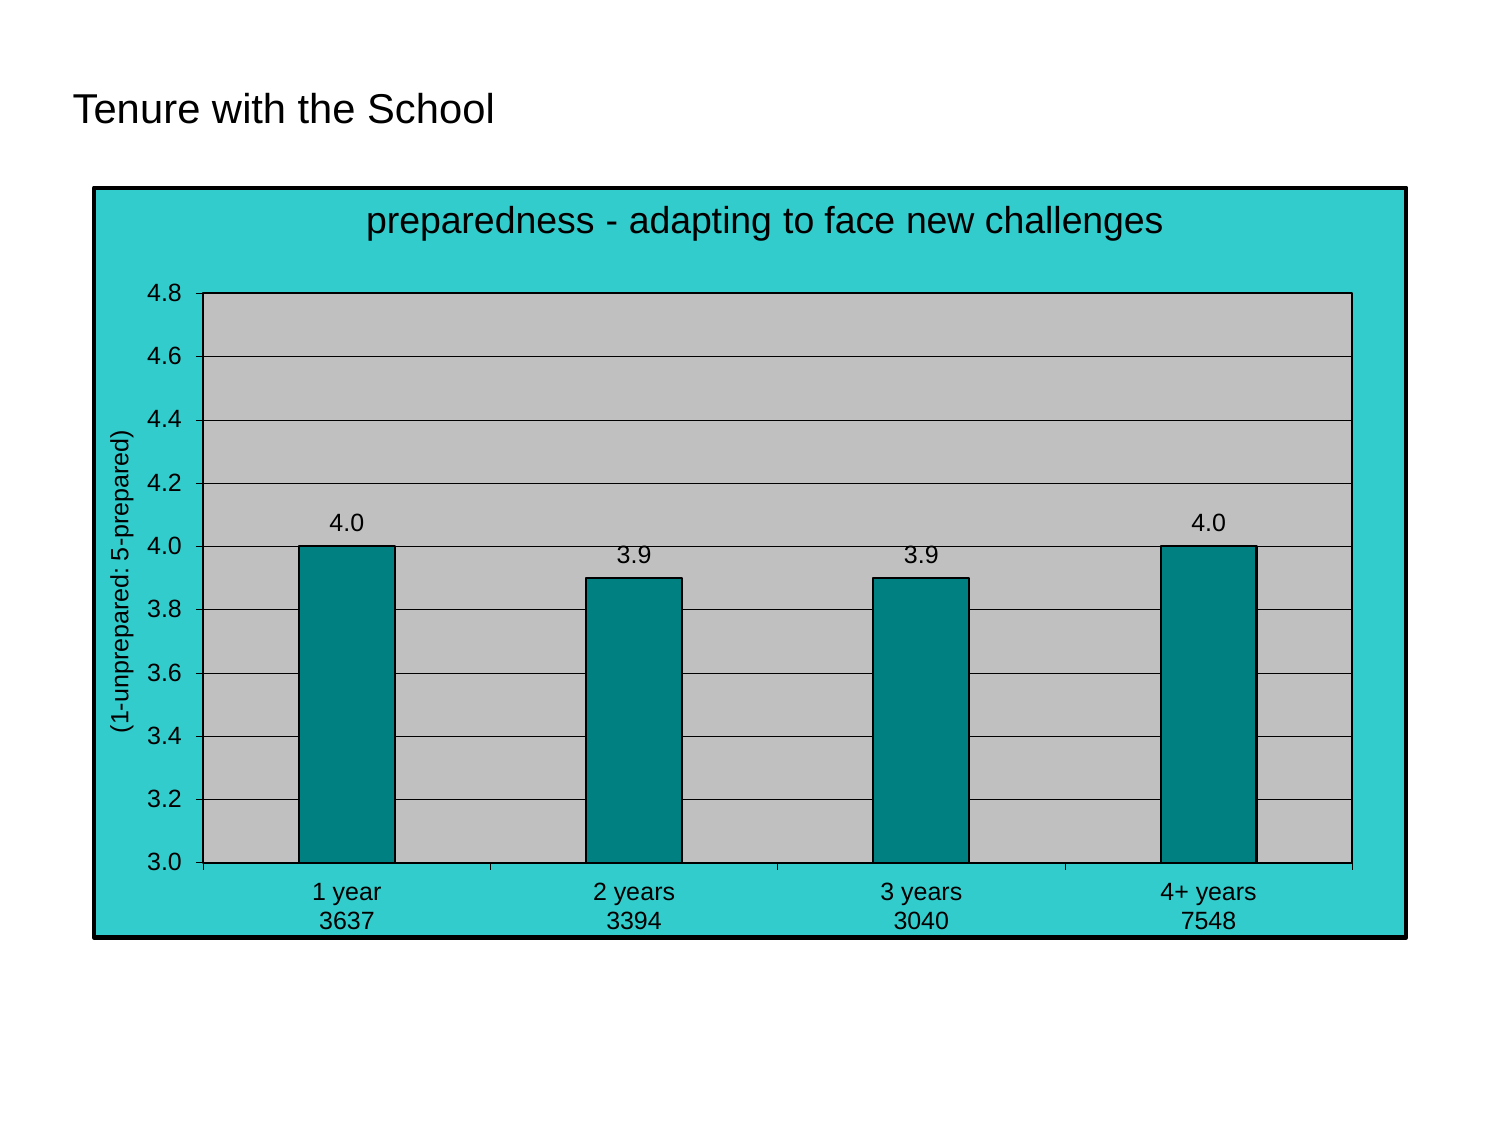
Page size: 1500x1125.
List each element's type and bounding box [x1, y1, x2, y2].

picture [91, 185, 1409, 940]
